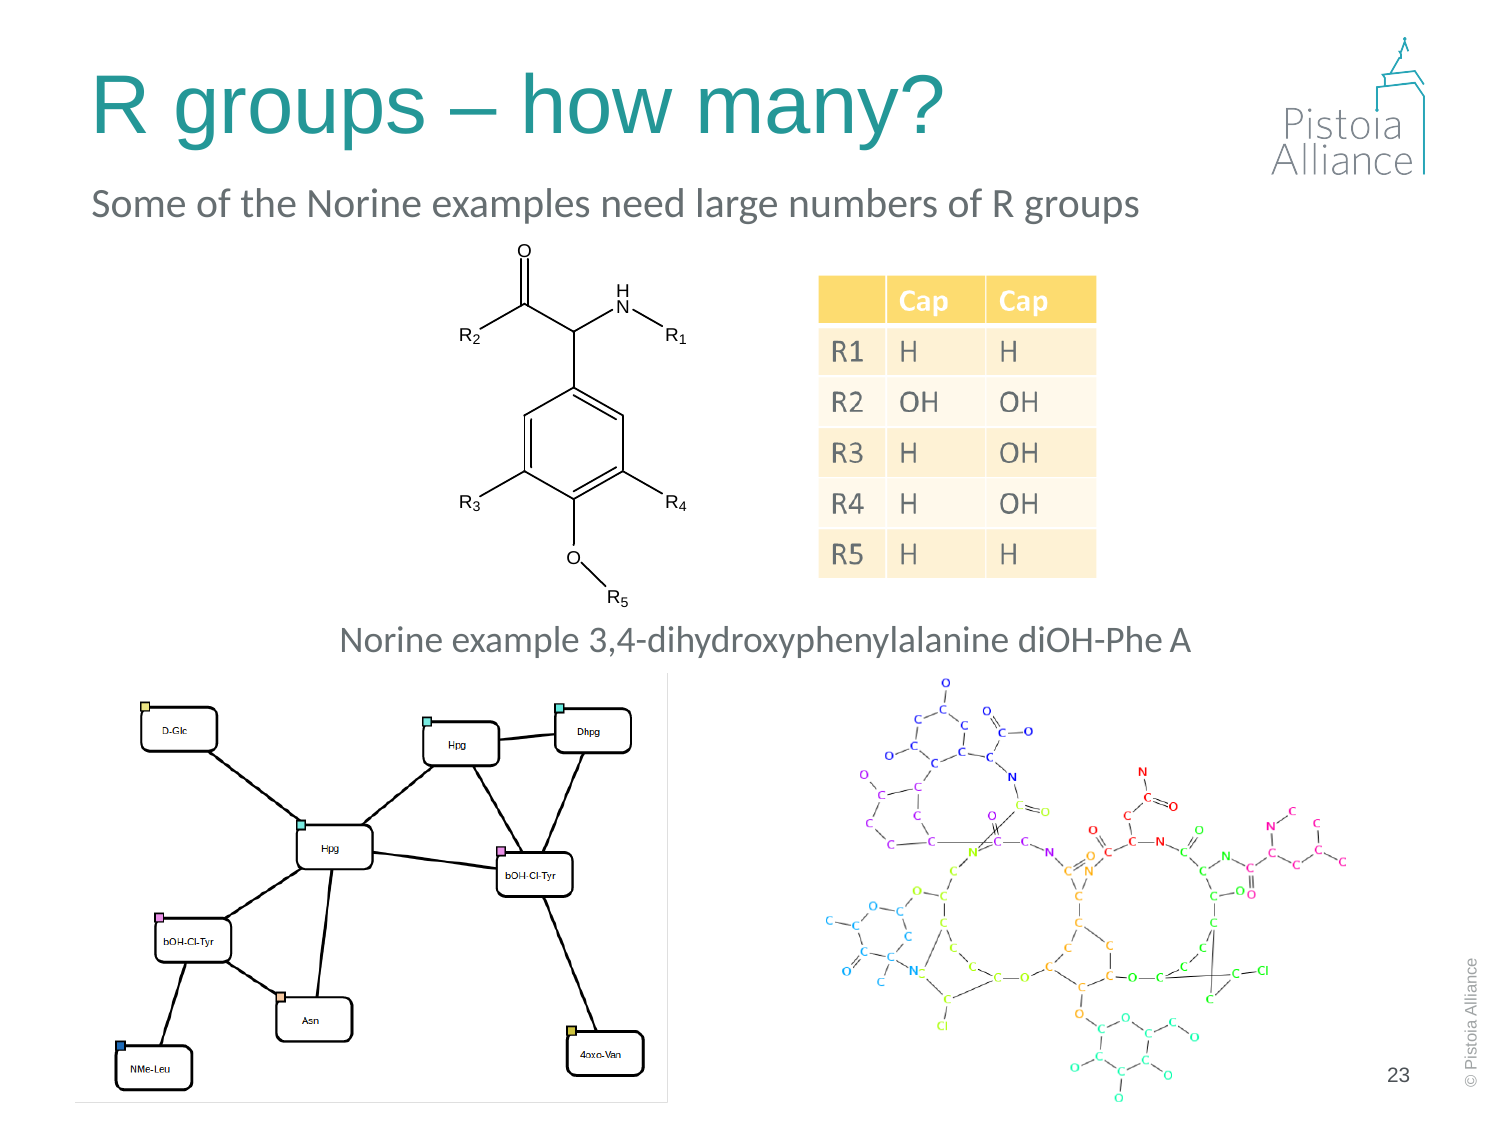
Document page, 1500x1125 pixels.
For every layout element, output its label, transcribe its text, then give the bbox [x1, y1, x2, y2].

picture [816, 673, 1355, 1105]
text_box Some of the Norine examples need large numbers of R groups [76, 168, 1341, 234]
picture [816, 270, 1102, 592]
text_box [454, 238, 690, 618]
title R groups – how many? [75, 42, 1402, 159]
picture [74, 673, 668, 1103]
slide_number 23 [1360, 1045, 1425, 1103]
picture [1271, 37, 1425, 175]
text_box Norine example 3,4-dihydroxyphenylalanine diOH-Phe A [324, 607, 1312, 668]
